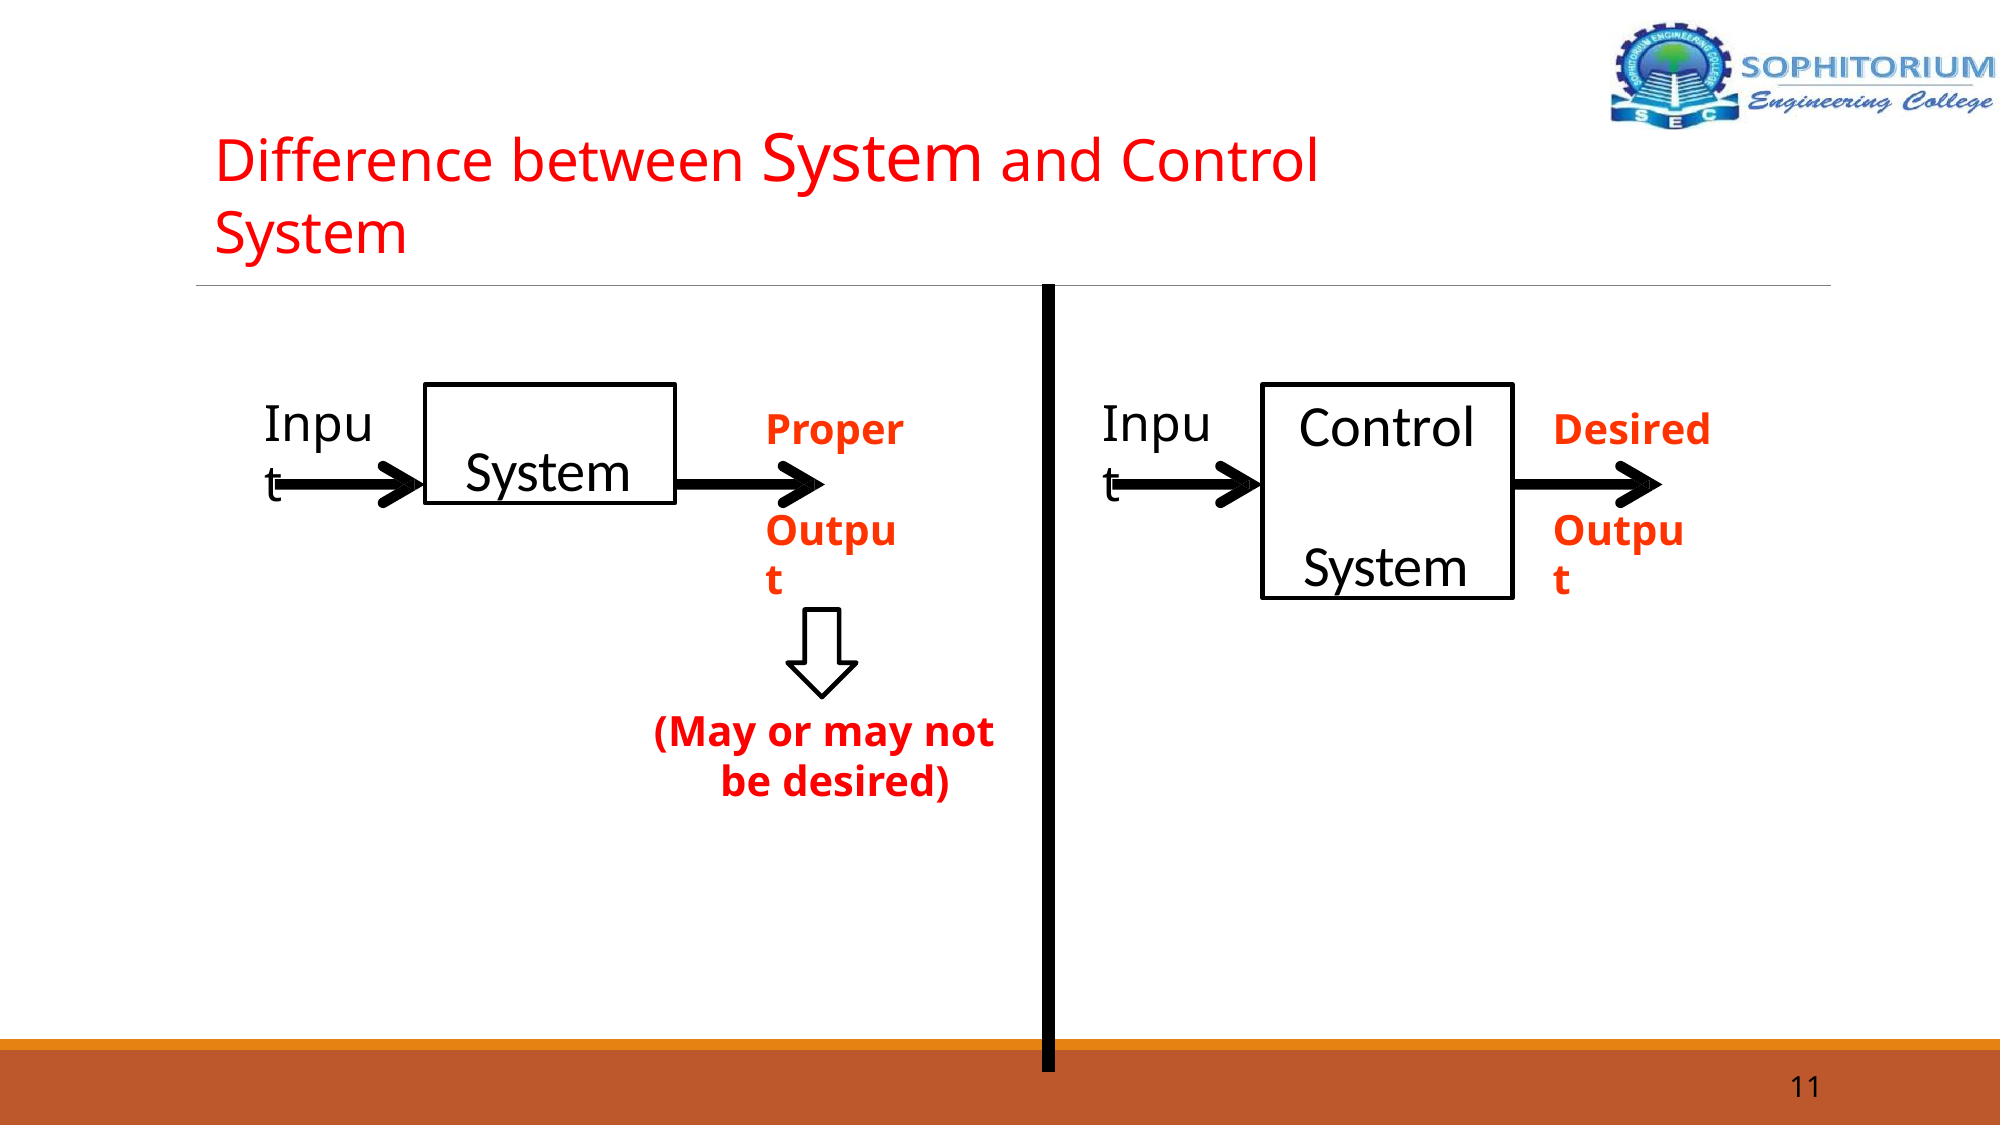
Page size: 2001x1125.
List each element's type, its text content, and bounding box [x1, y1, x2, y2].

title Difference between System and Control System [212, 74, 1364, 265]
text_box [1512, 460, 1663, 509]
text_box (May or may not be desired) [651, 702, 1002, 805]
text_box Input [1100, 389, 1224, 512]
text_box [1224, 462, 1263, 507]
text_box Output [762, 501, 914, 604]
picture [1610, 20, 2000, 131]
text_box Input [262, 389, 386, 512]
text_box [787, 609, 857, 698]
text_box [674, 460, 825, 501]
text_box Desired [1550, 401, 1715, 454]
text_box 11 [1783, 1066, 1828, 1109]
text_box System [425, 384, 676, 503]
text_box Output [1550, 501, 1702, 604]
text_box Proper [762, 401, 908, 454]
text_box Control System [1262, 384, 1513, 598]
text_box [386, 461, 425, 508]
